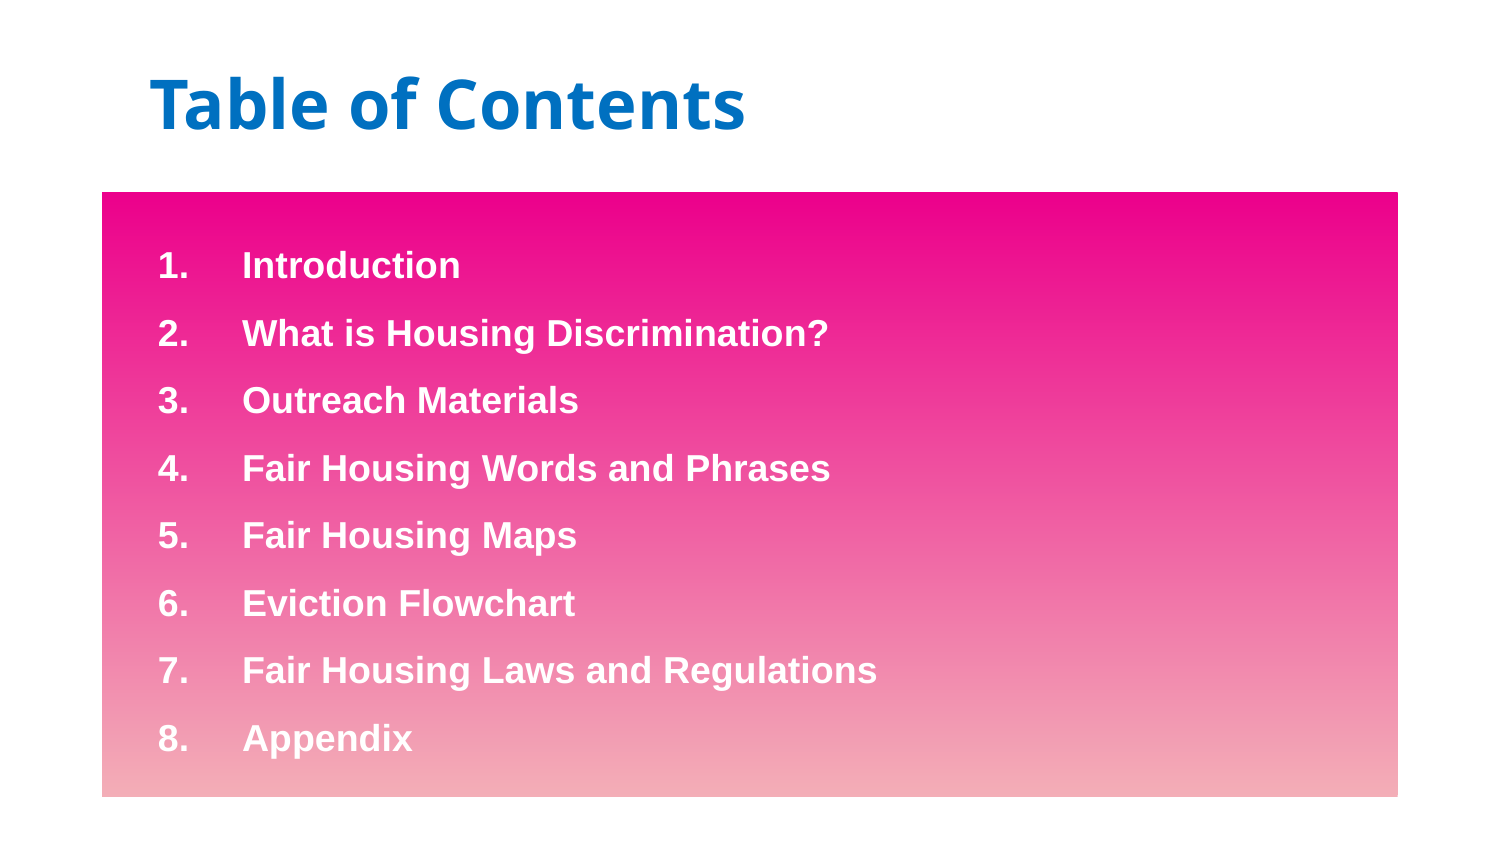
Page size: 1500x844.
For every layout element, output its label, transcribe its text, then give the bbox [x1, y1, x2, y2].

text_box [101, 192, 1399, 798]
text_box Introduction What is Housing Discrimination? Outreach Materials Fair Housing Words and Phrases Fair Housing Maps Eviction Flowchart Fair Housing Laws and Regulations Appendix [142, 211, 1302, 767]
text_box Table of Contents [84, 53, 813, 151]
